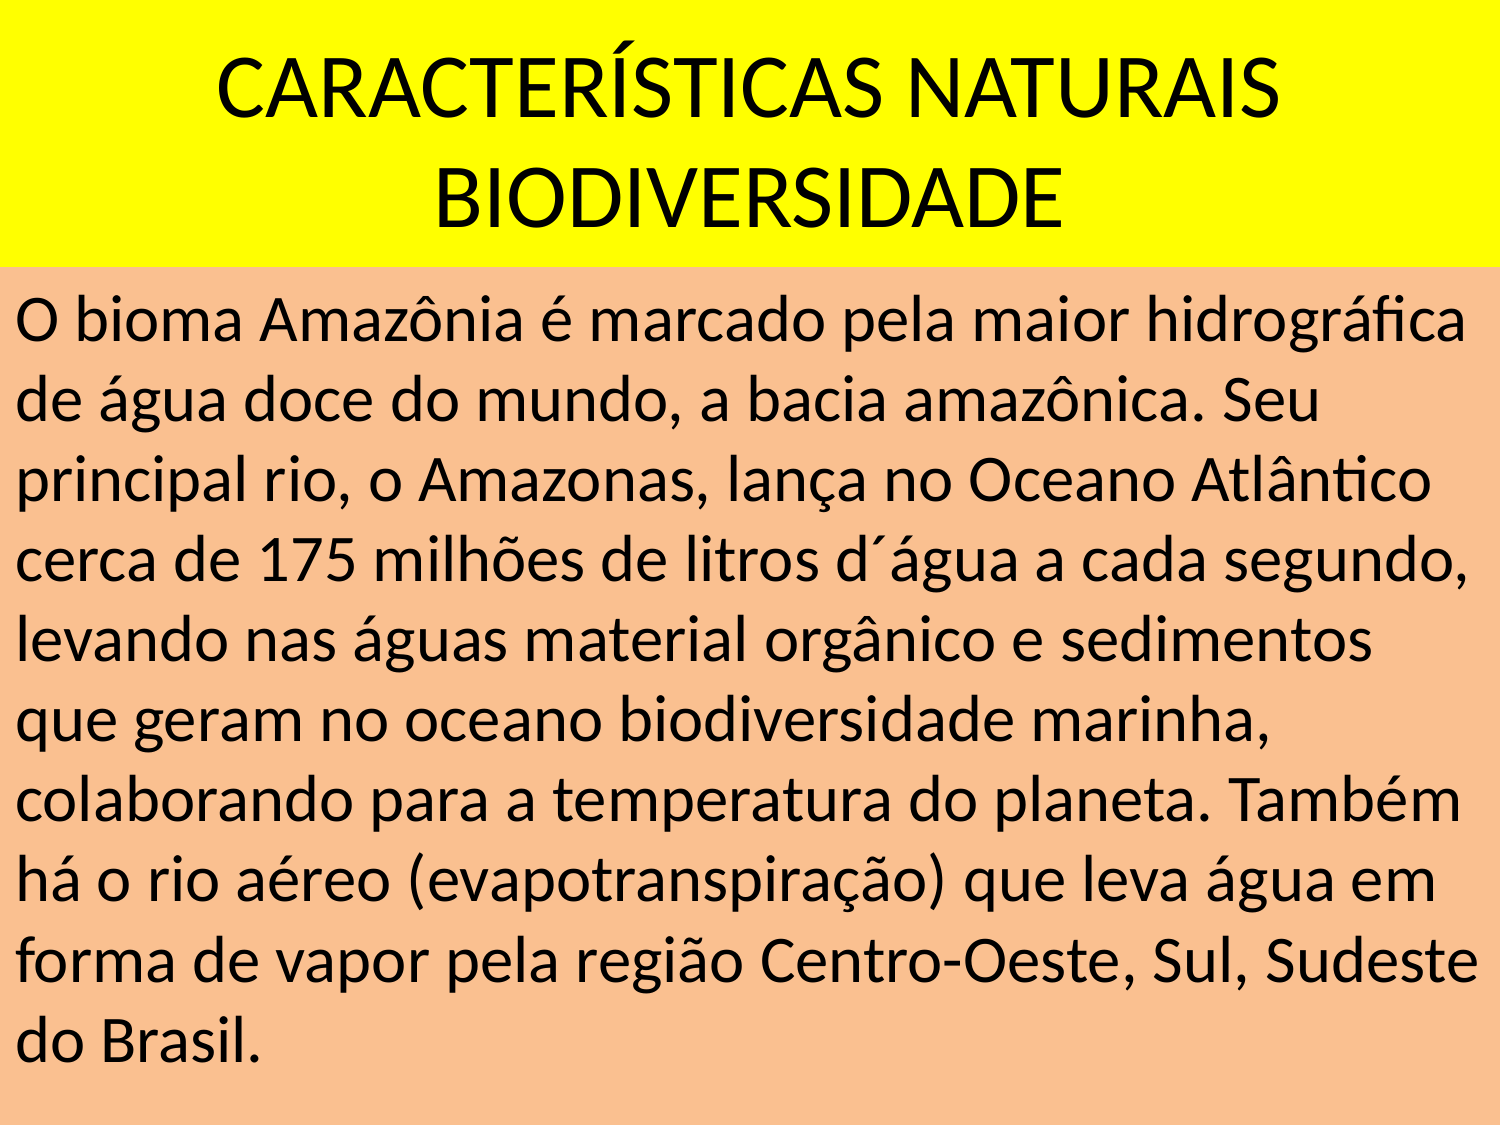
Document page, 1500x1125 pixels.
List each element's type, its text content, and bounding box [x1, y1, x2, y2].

subtitle O bioma Amazônia é marcado pela maior hidrográfica de água doce do mundo, a bacia amazônica. Seu principal rio, o Amazonas, lança no Oceano Atlântico cerca de 175 milhões de litros d´água a cada segundo, levando nas águas material orgânico e sedimentos que geram no oceano biodiversidade marinha, colaborando para a temperatura do planeta. Também há o rio aéreo (evapotranspiração) que leva água em forma de vapor pela região Centro-Oeste, Sul, Sudeste do Brasil. [0, 267, 1500, 1125]
title CARACTERÍSTICAS NATURAIS BIODIVERSIDADE [0, 0, 1500, 267]
